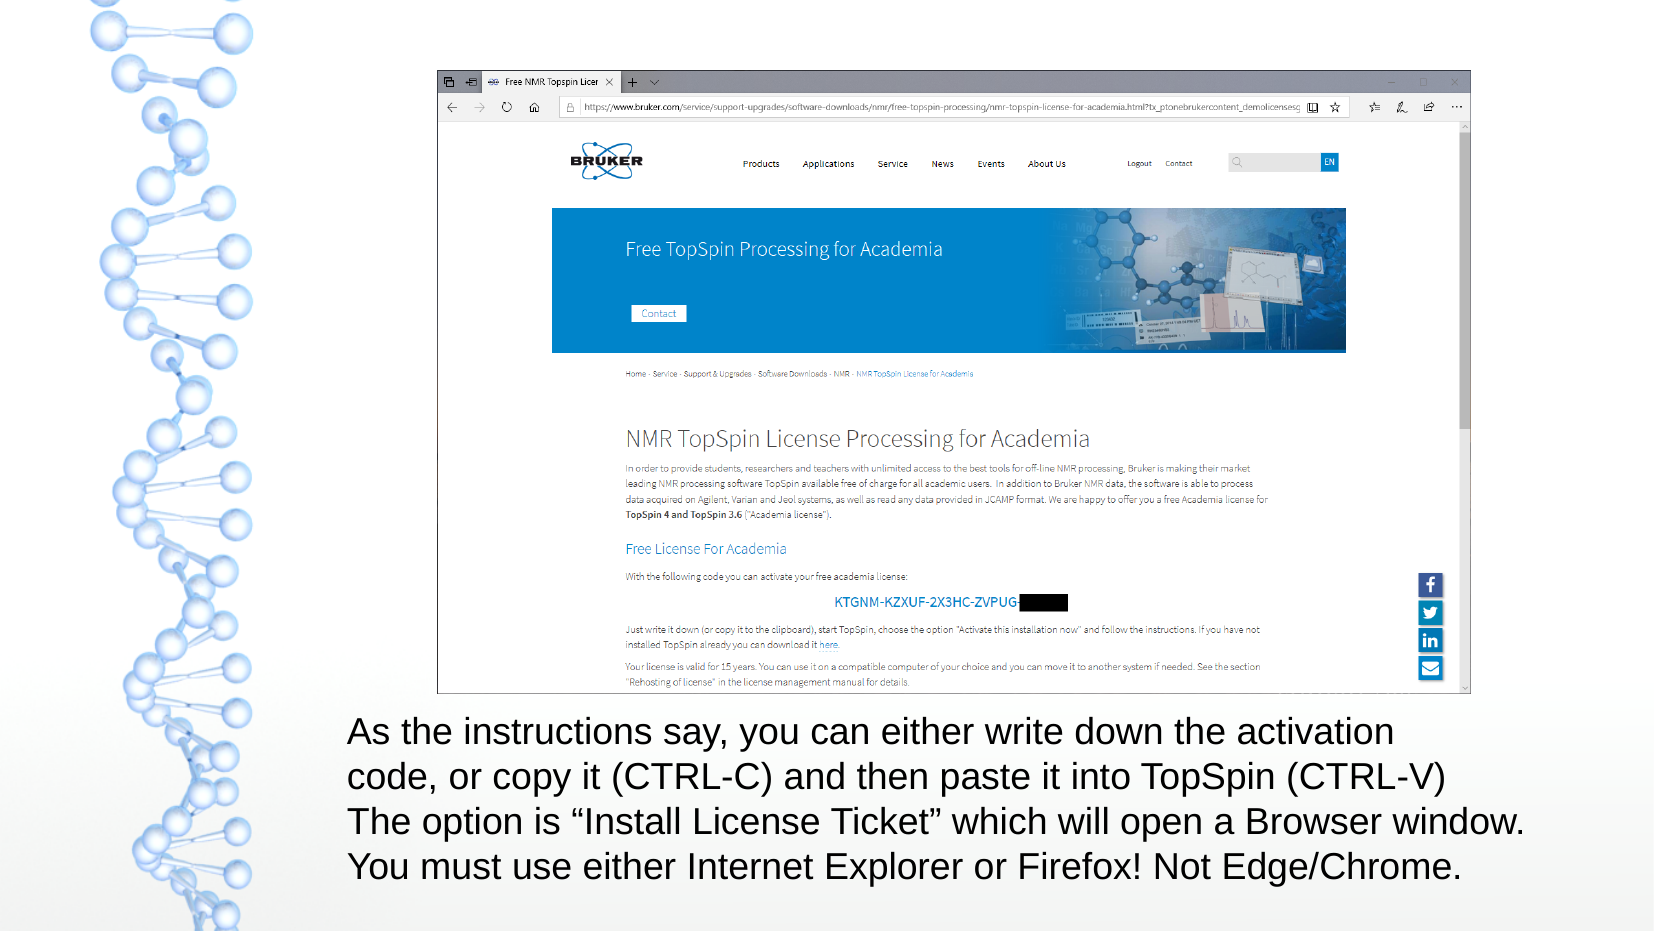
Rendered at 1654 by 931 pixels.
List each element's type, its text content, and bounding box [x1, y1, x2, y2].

text_box As the instructions say, you can either write down the activation code, or copy it (CTRL-C) and then paste it into TopSpin (CTRL-V) The option is “Install License Ticket” which will open a Browser window. You must use either Internet Explorer or Firefox! Not Edge/Chrome. [332, 699, 1541, 894]
picture [0, 0, 1654, 931]
